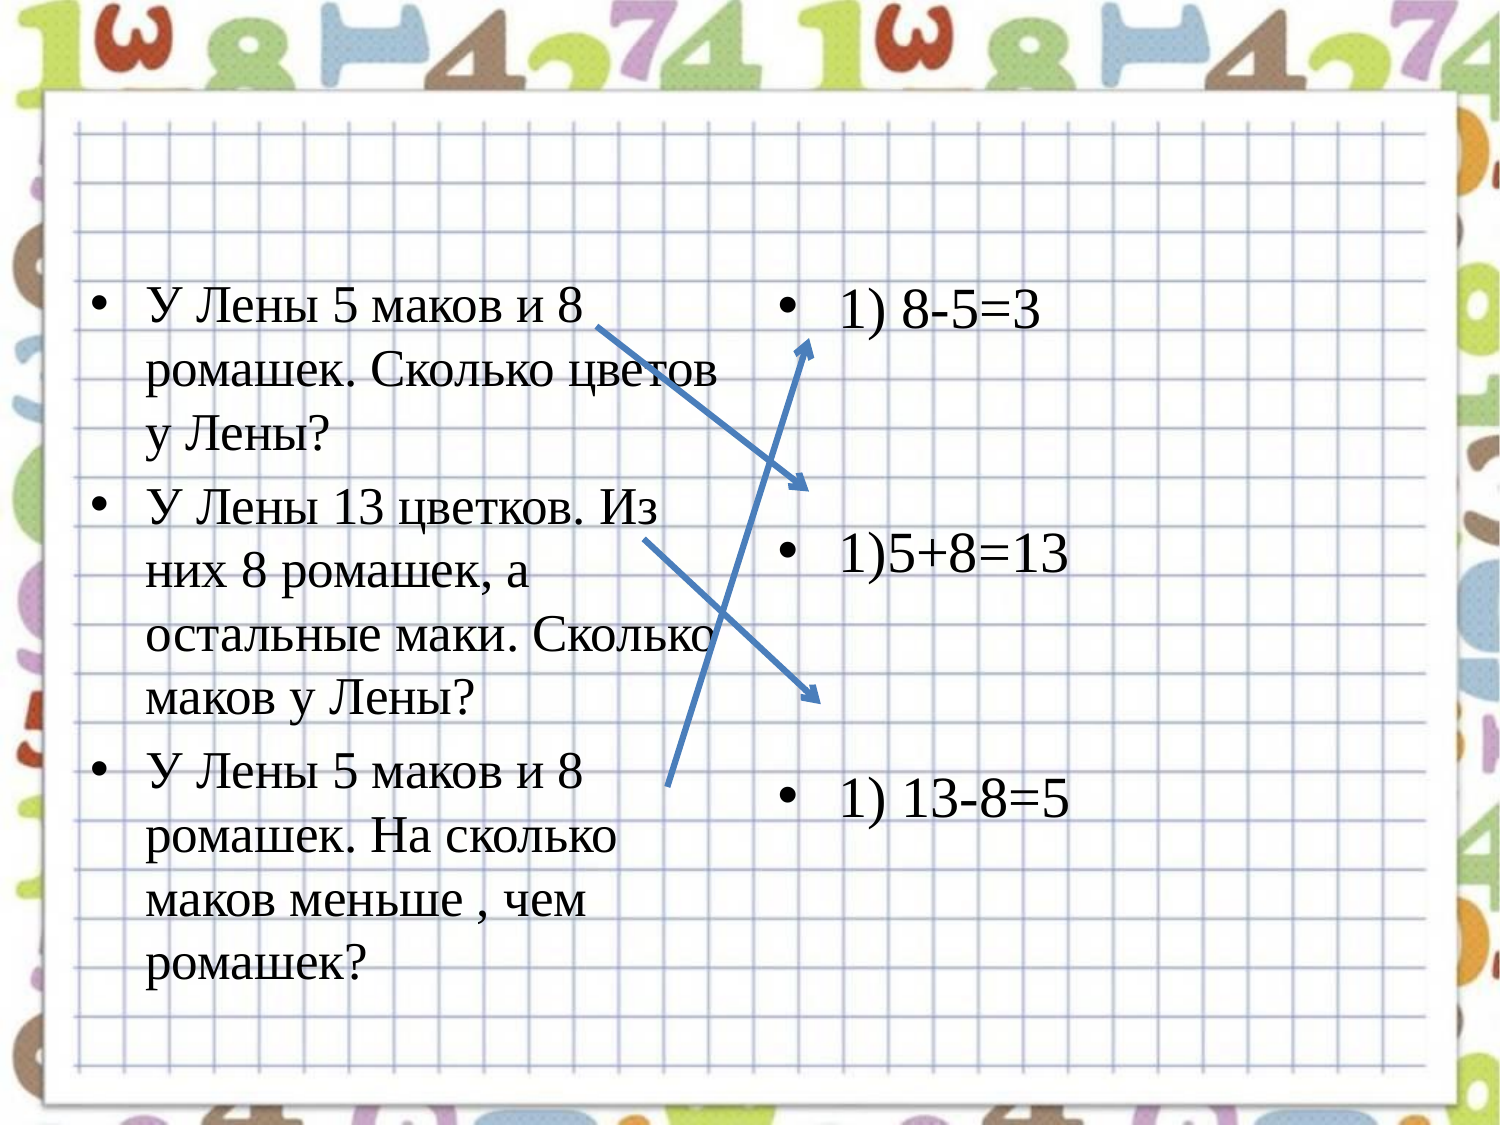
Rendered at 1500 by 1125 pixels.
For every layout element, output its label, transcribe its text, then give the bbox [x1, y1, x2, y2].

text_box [596, 325, 810, 492]
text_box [643, 538, 661, 705]
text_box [666, 337, 810, 788]
list 1) 8-5=3 1)5+8=13 1) 13-8=5 [762, 262, 1425, 1005]
picture [0, 0, 1500, 1125]
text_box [814, 538, 822, 705]
list У Лены 5 маков и 8 ромашек. Сколько цветов у Лены? У Лены 13 цветков. Из них 8 ромашек, а остальные маки. Сколько маков у Лены? У Лены 5 маков и 8 ромашек. На сколько маков меньше , чем ромашек? [75, 262, 738, 1005]
